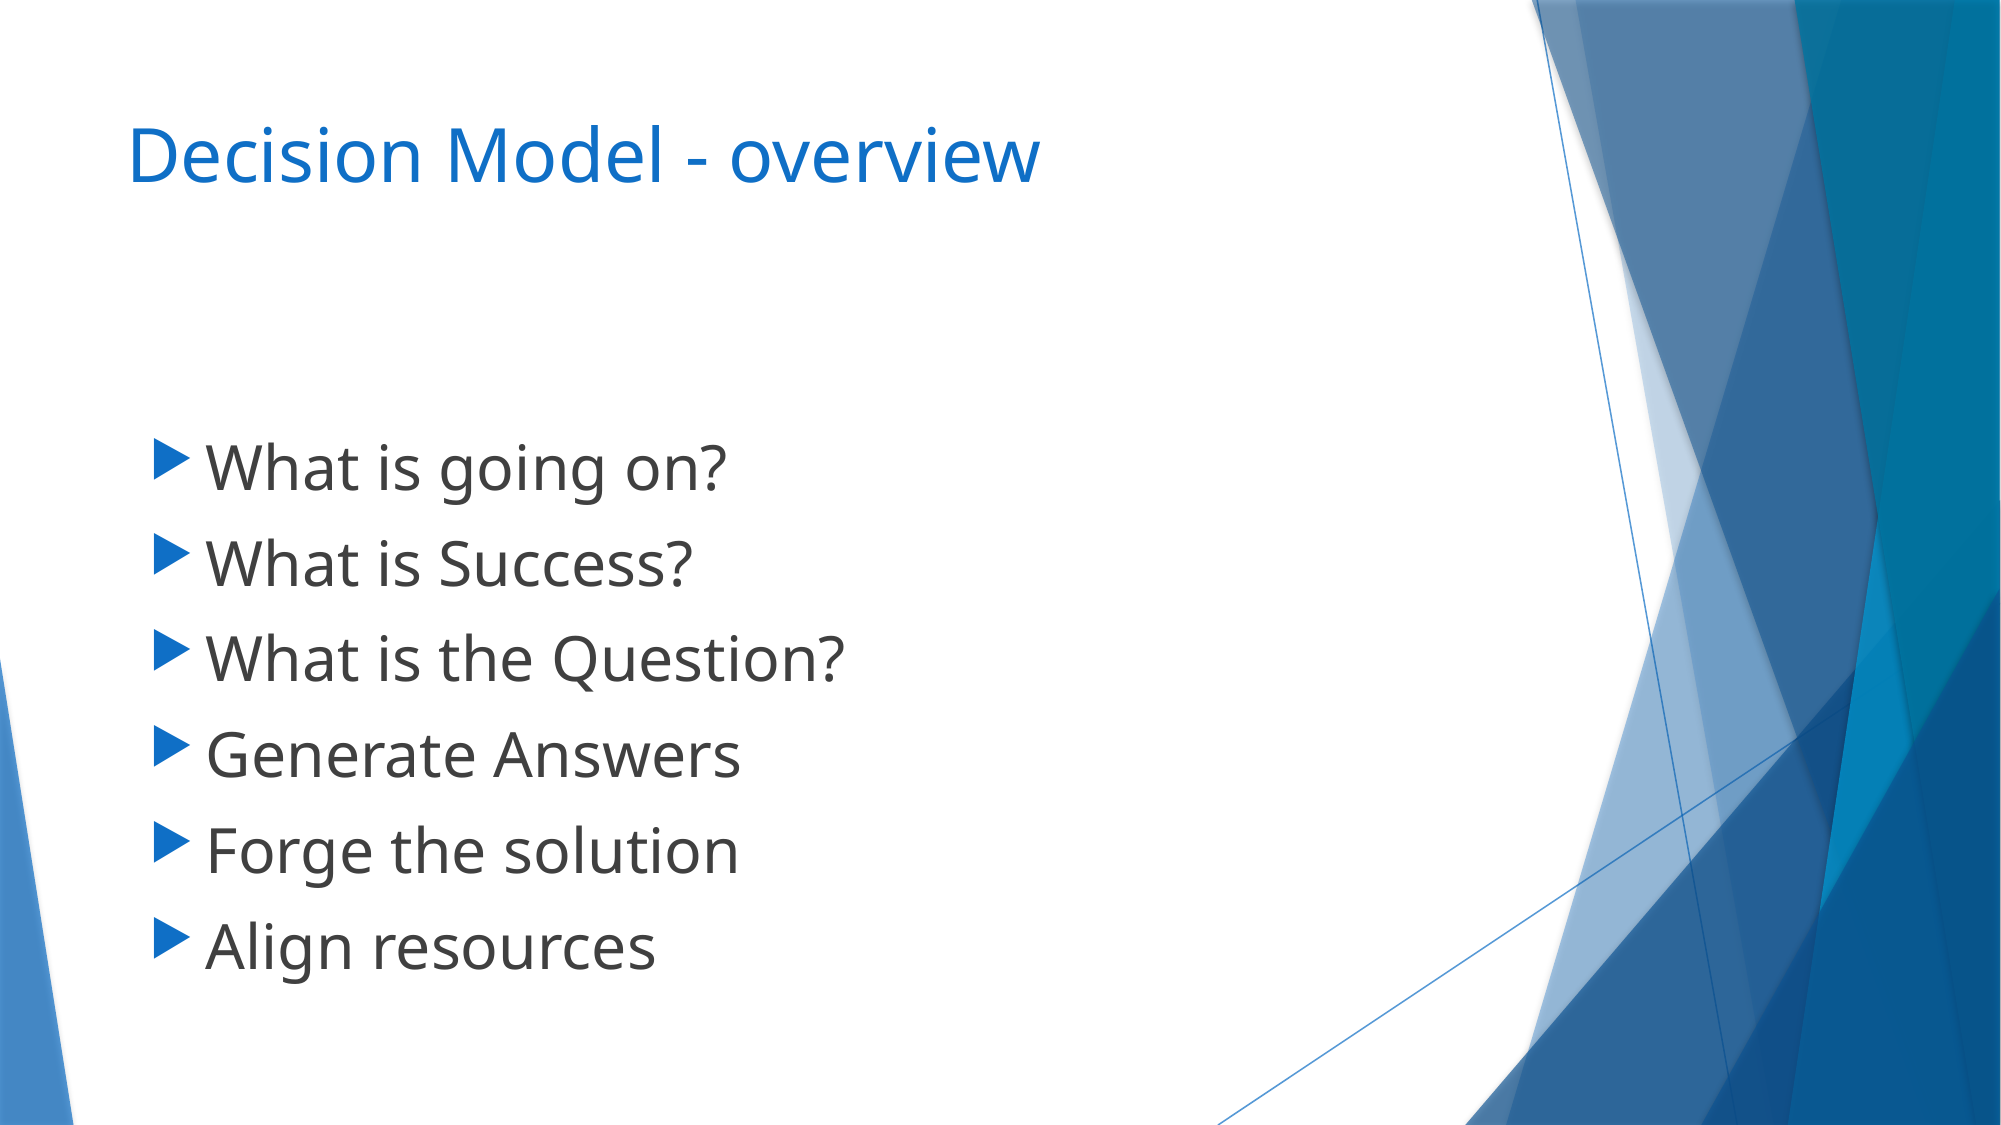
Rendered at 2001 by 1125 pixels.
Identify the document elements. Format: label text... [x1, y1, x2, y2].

list What is going on? What is Success? What is the Question? Generate Answers Forge the solution Align resources [134, 420, 1866, 1017]
title Decision Model - overview [111, 99, 1522, 317]
